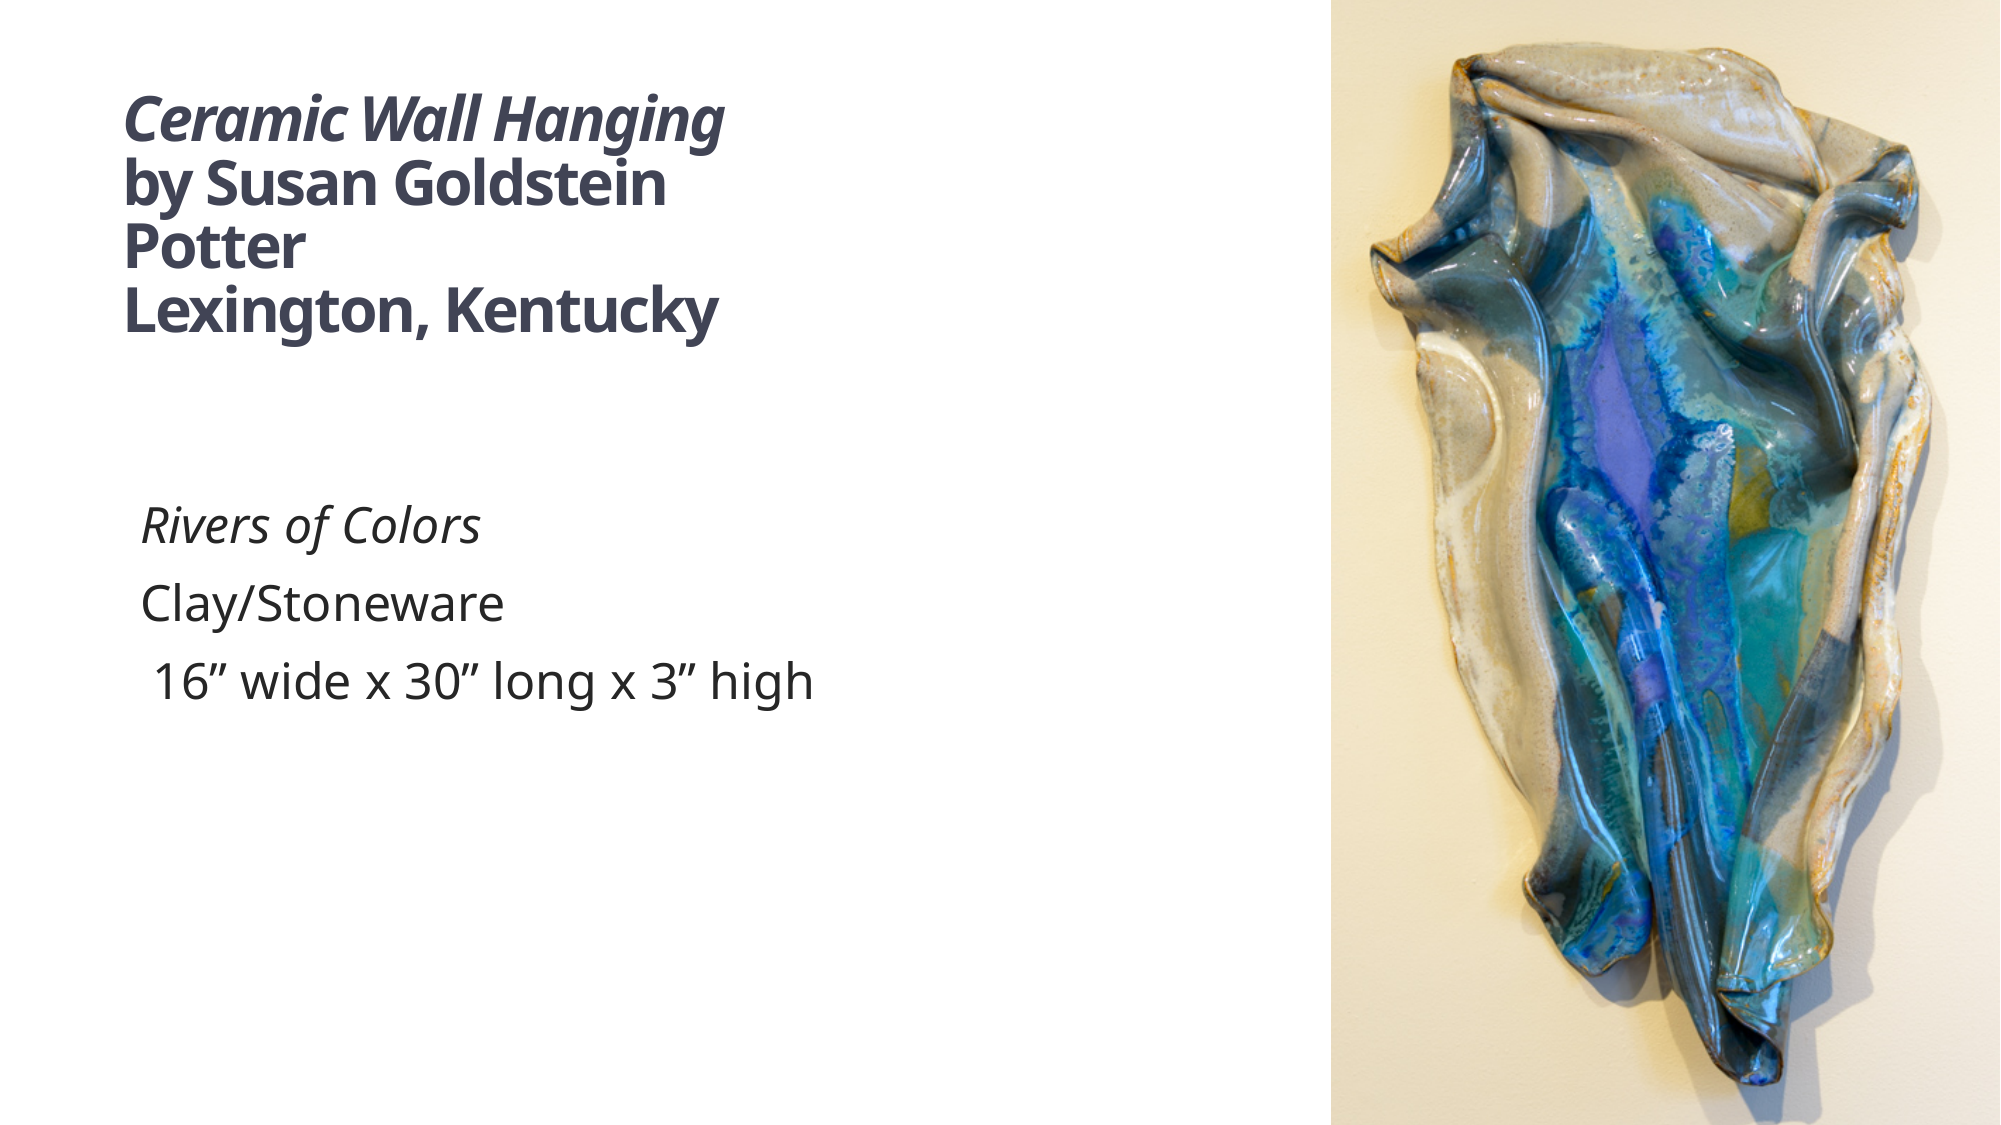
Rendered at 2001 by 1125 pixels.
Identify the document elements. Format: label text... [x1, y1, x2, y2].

title Ceramic Wall Hanging by Susan Goldstein Potter Lexington, Kentucky [107, 81, 1275, 354]
list Rivers of Colors Clay/Stoneware 16” wide x 30” long x 3” high [111, 329, 1240, 948]
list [1330, 0, 2000, 1125]
